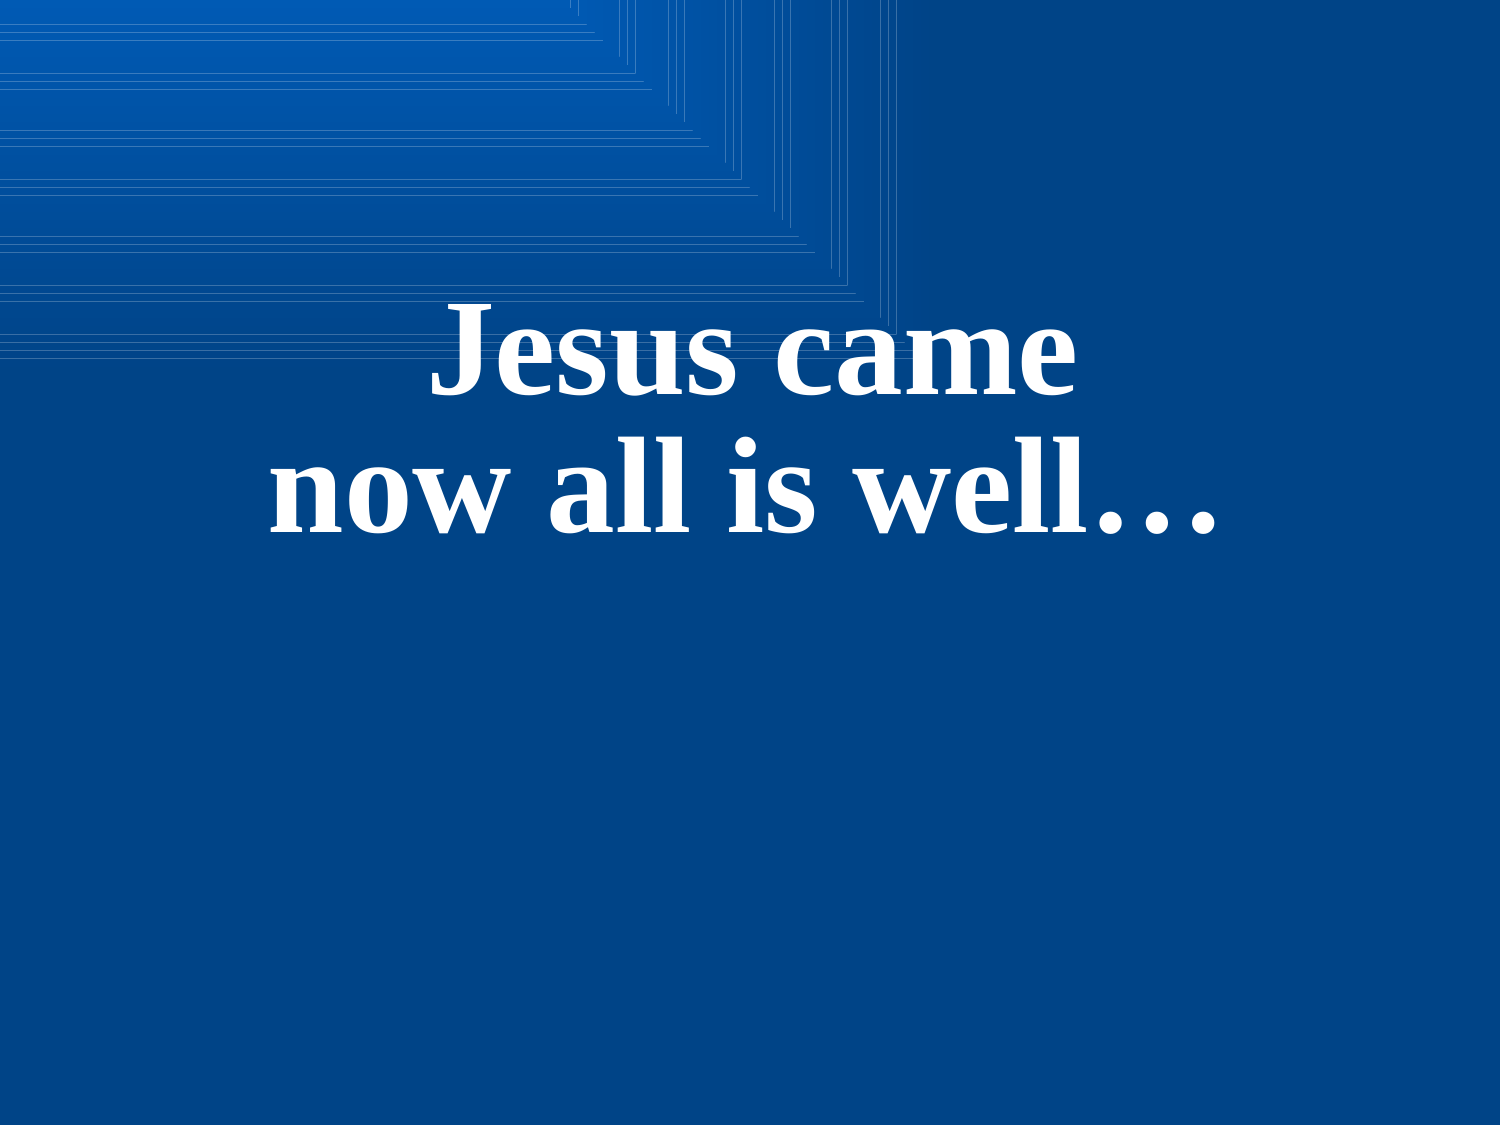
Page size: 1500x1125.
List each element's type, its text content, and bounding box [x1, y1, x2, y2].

text_box now all is well… [0, 387, 1495, 568]
text_box Jesus came [5, 249, 1500, 430]
